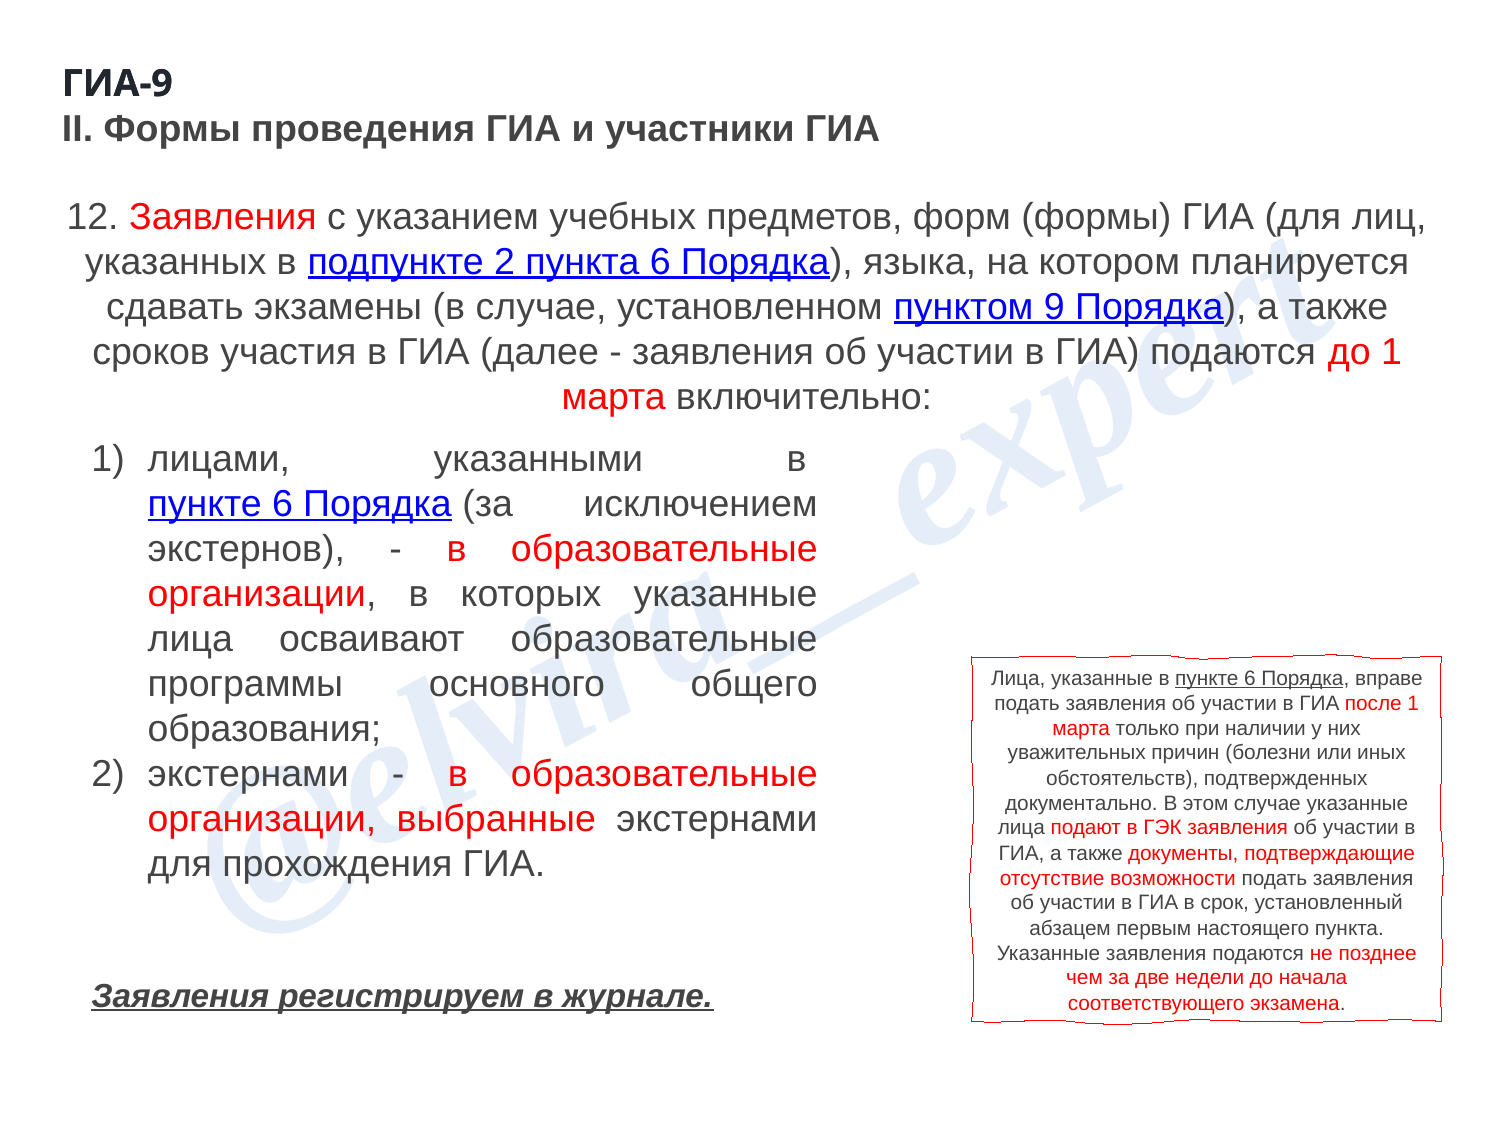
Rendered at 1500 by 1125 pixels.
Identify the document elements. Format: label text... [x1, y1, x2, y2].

text_box 12. Заявления с указанием учебных предметов, форм (формы) ГИА (для лиц, указанных в подпункте 2 пункта 6 Порядка), языка, на котором планируется сдавать экзамены (в случае, установленном пунктом 9 Порядка), а также сроков участия в ГИА (далее - заявления об участии в ГИА) подаются до 1 марта включительно: [47, 184, 1447, 425]
text_box Лица, указанные в пункте 6 Порядка, вправе подать заявления об участии в ГИА после 1 марта только при наличии у них уважительных причин (болезни или иных обстоятельств), подтвержденных документально. В этом случае указанные лица подают в ГЭК заявления об участии в ГИА, а также документы, подтверждающие отсутствие возможности подать заявления об участии в ГИА в срок, установленный абзацем первым настоящего пункта. Указанные заявления подаются не позднее чем за две недели до начала соответствующего экзамена. [969, 654, 1444, 1025]
text_box лицами, указанными в пункте 6 Порядка (за исключением экстернов), - в образовательные организации, в которых указанные лица осваивают образовательные программы основного общего образования; экстернами - в образовательные организации, выбранные экстернами для прохождения ГИА. Заявления регистрируем в журнале. [76, 426, 833, 1022]
text_box ГИА-9 II. Формы проведения ГИА и участники ГИА [47, 51, 1477, 157]
